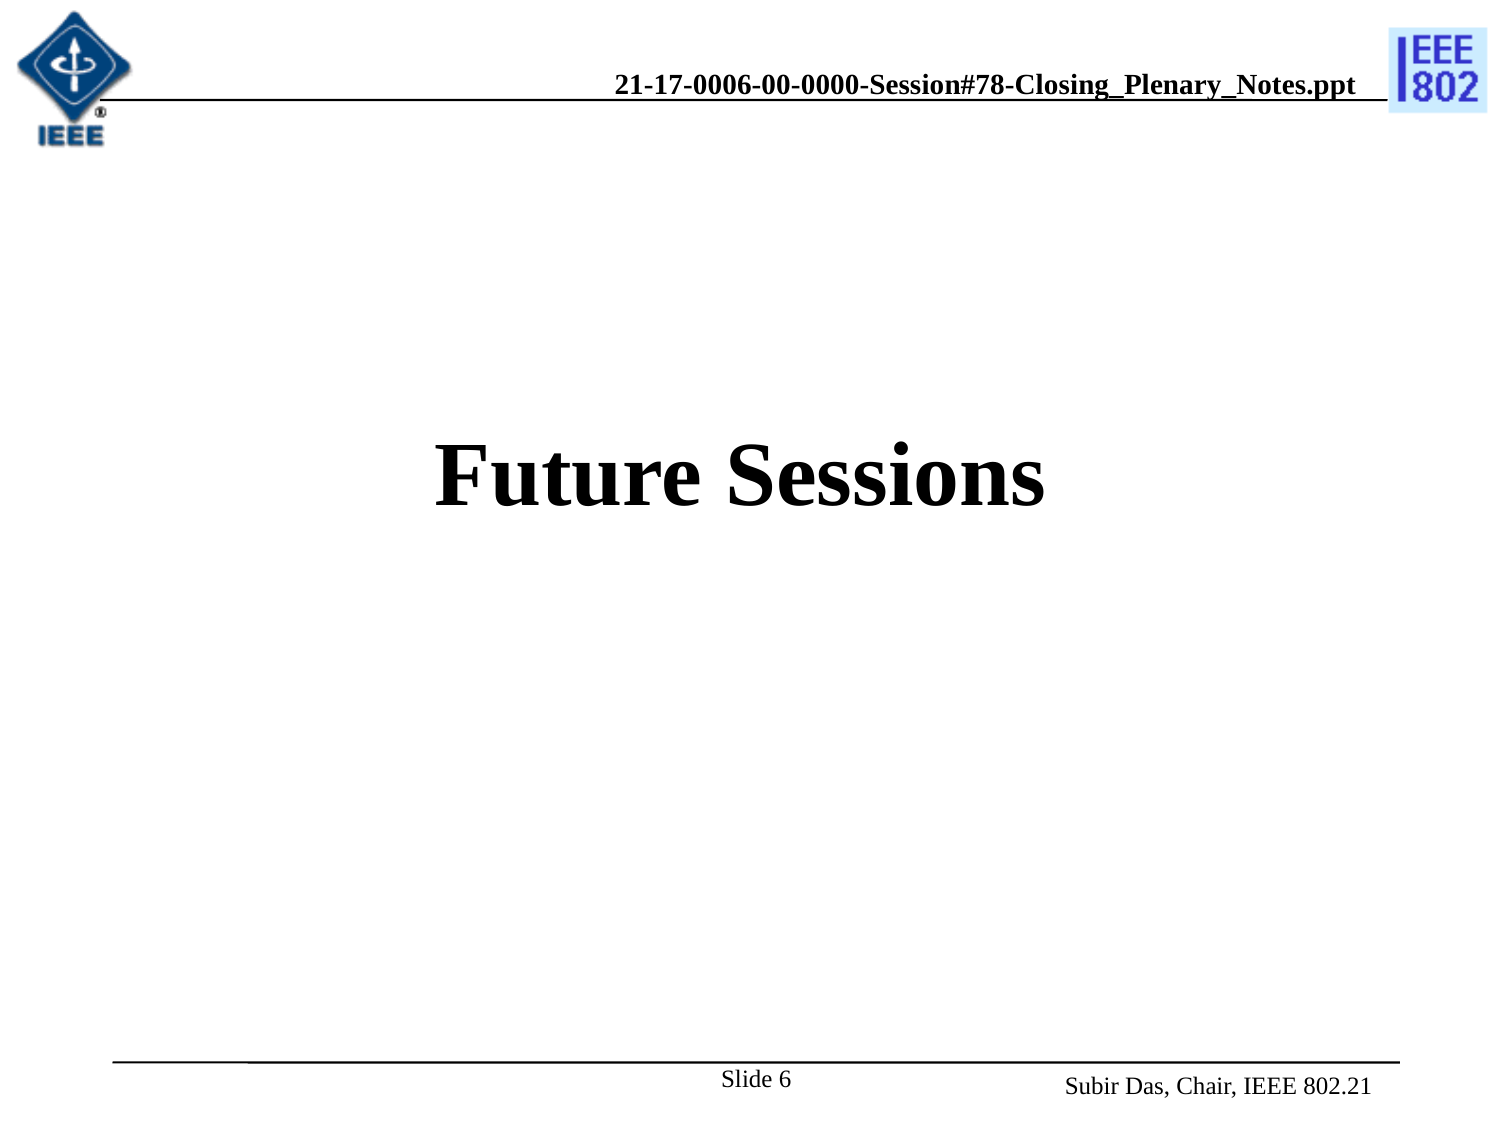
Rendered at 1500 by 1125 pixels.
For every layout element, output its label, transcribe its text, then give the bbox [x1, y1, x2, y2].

title Future Sessions [62, 412, 1420, 526]
picture [12, 9, 137, 150]
text_box Subir Das, Chair, IEEE 802.21 [1050, 1062, 1400, 1100]
slide_number Slide 6 [712, 1061, 800, 1093]
picture [1374, 9, 1499, 138]
